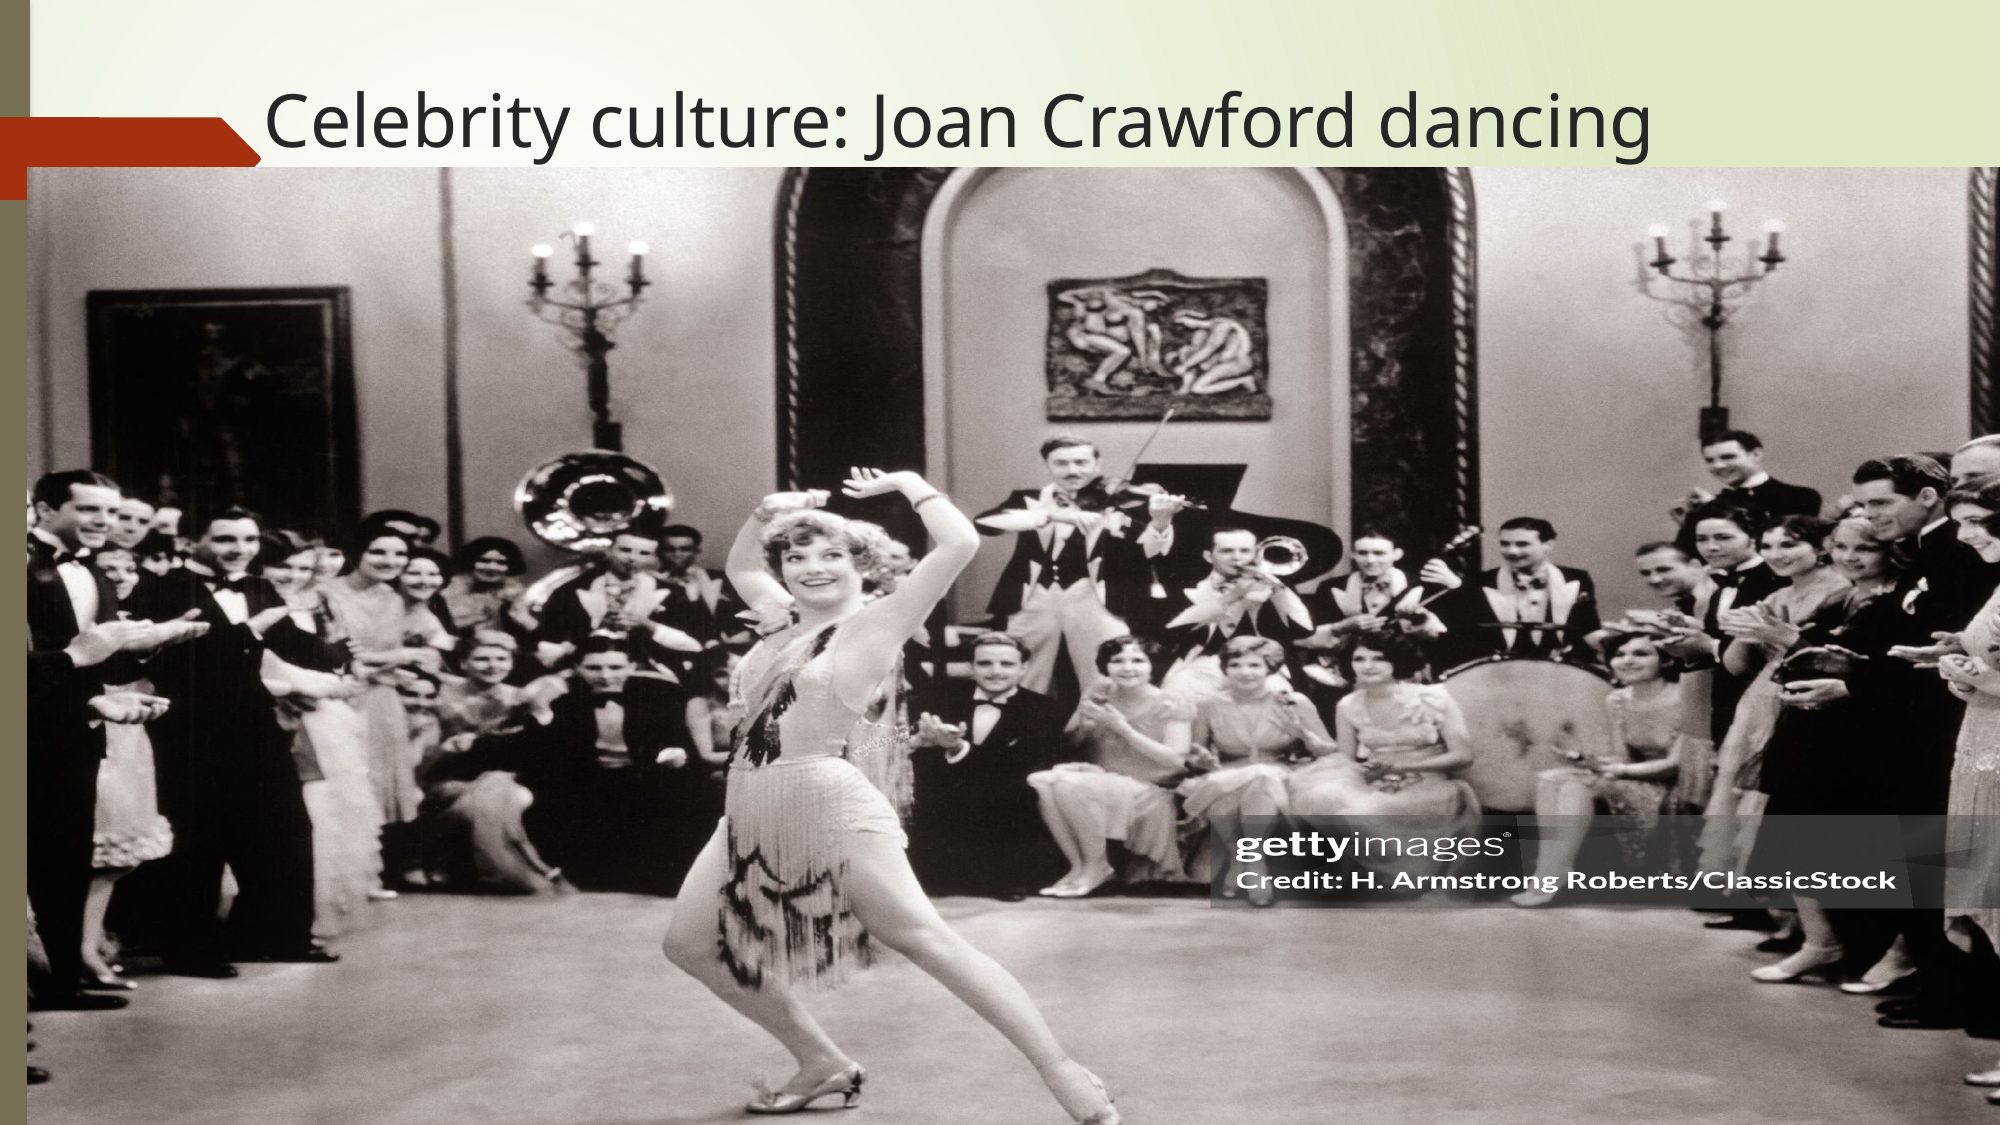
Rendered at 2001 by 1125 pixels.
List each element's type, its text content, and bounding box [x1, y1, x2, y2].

picture [26, 167, 2000, 1125]
title Celebrity culture: Joan Crawford dancing queen [248, 66, 1896, 165]
